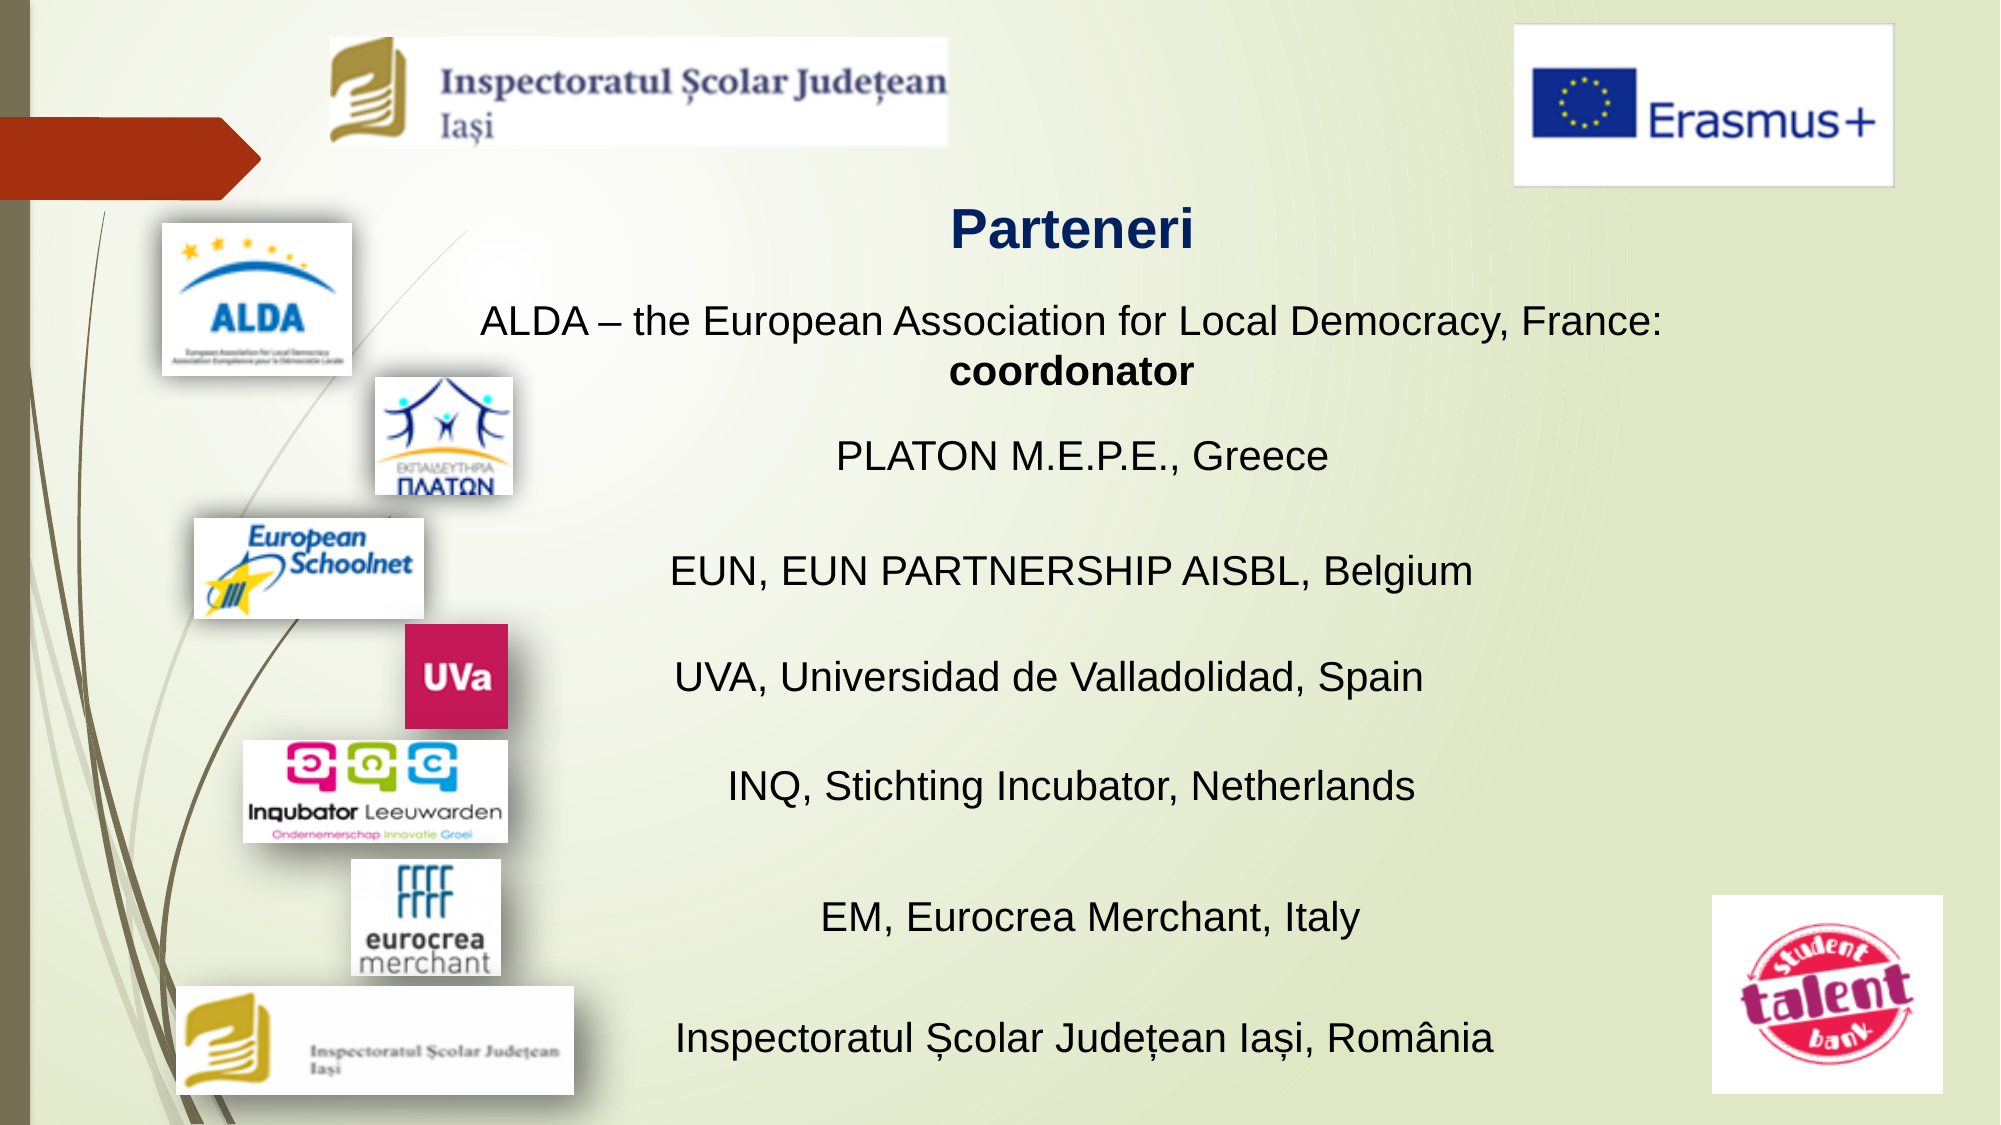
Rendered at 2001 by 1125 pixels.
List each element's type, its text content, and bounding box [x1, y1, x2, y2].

picture [162, 223, 352, 377]
picture [375, 377, 513, 495]
text_box EUN, EUN PARTNERSHIP AISBL, Belgium [444, 527, 1711, 611]
text_box UVA, Universidad de Valladolidad, Spain [547, 633, 1689, 716]
text_box Parteneri [765, 184, 1381, 268]
picture [1514, 23, 1895, 188]
picture [351, 859, 502, 976]
picture [243, 739, 508, 844]
text_box ALDA – the European Association for Local Democracy, France: coordonator [432, 290, 1711, 397]
text_box PLATON M.E.P.E., Greece [520, 400, 1722, 508]
text_box EM, Eurocrea Merchant, Italy [548, 873, 1725, 956]
text_box Inspectoratul Școlar Județean Iași, România [612, 994, 1707, 1078]
picture [329, 37, 951, 153]
picture [194, 518, 425, 619]
picture [176, 986, 575, 1096]
title INQ, Stichting Incubator, Netherlands [555, 751, 1711, 835]
picture [1712, 895, 1943, 1094]
picture [405, 624, 509, 730]
